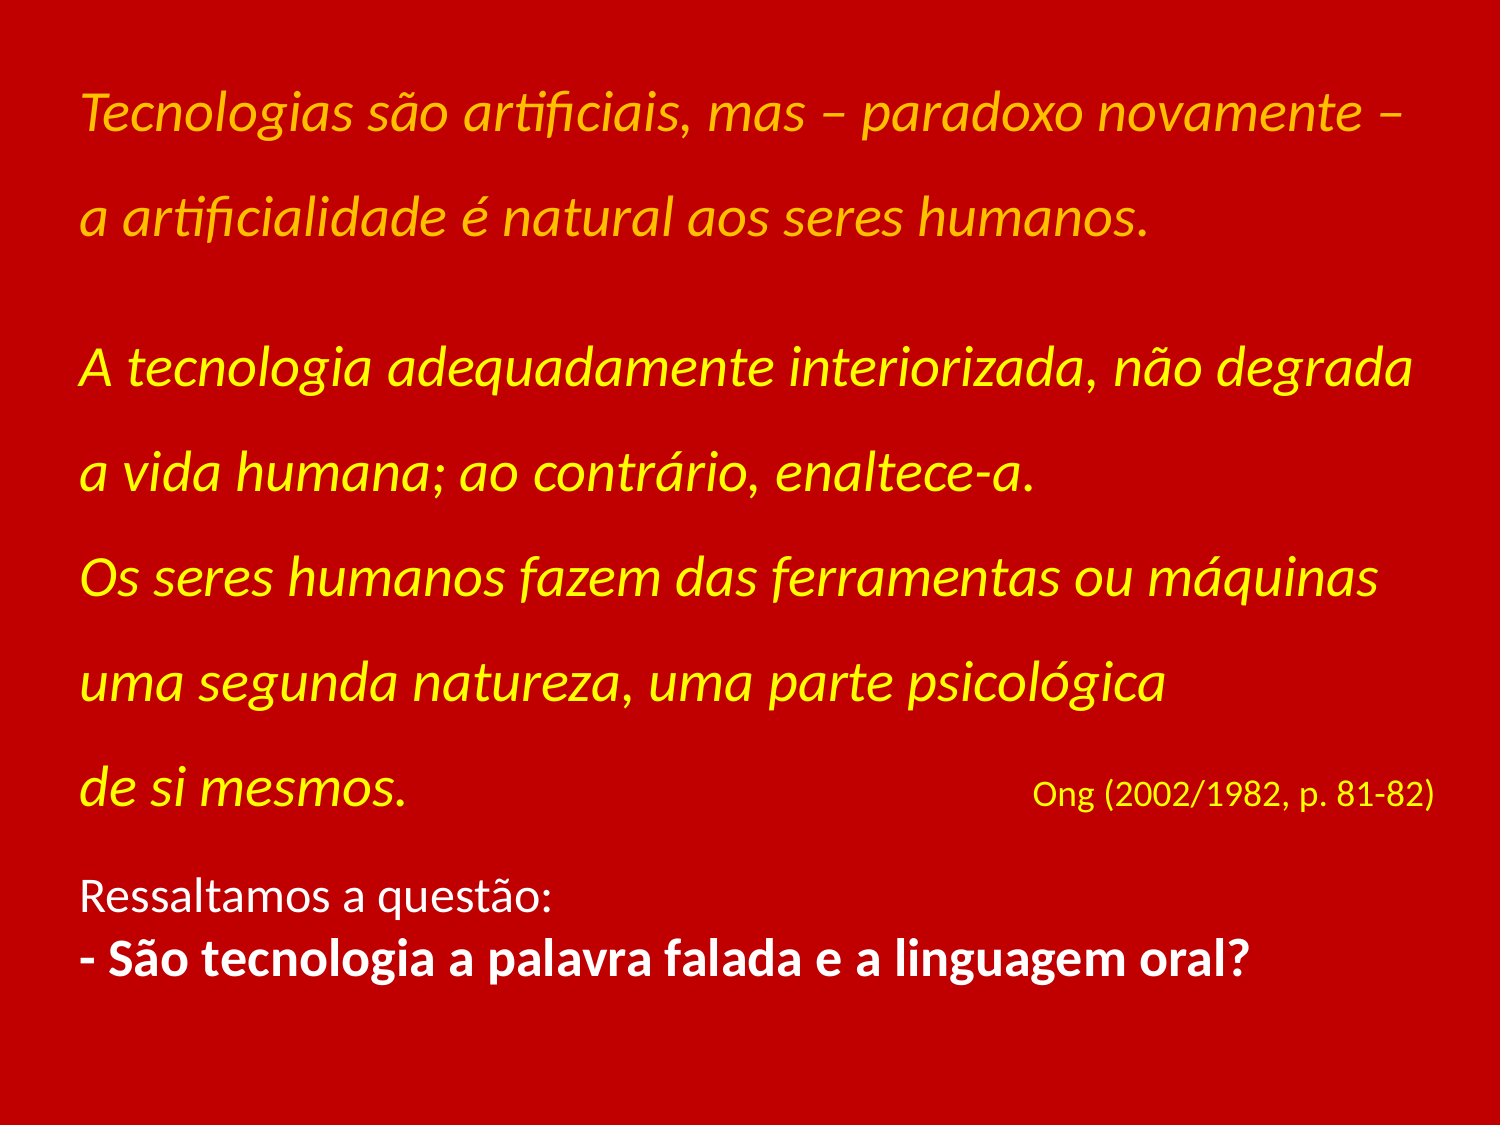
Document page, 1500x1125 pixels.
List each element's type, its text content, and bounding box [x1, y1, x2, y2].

text_box Tecnologias são artificiais, mas – paradoxo novamente – a artificialidade é natural aos seres humanos. A tecnologia adequadamente interiorizada, não degrada a vida humana; ao contrário, enaltece-a. Os seres humanos fazem das ferramentas ou máquinas uma segunda natureza, uma parte psicológica de si mesmos. Ong (2002/1982, p. 81-82) Ressaltamos a questão: - São tecnologia a palavra falada e a linguagem oral? [64, 30, 1459, 1125]
